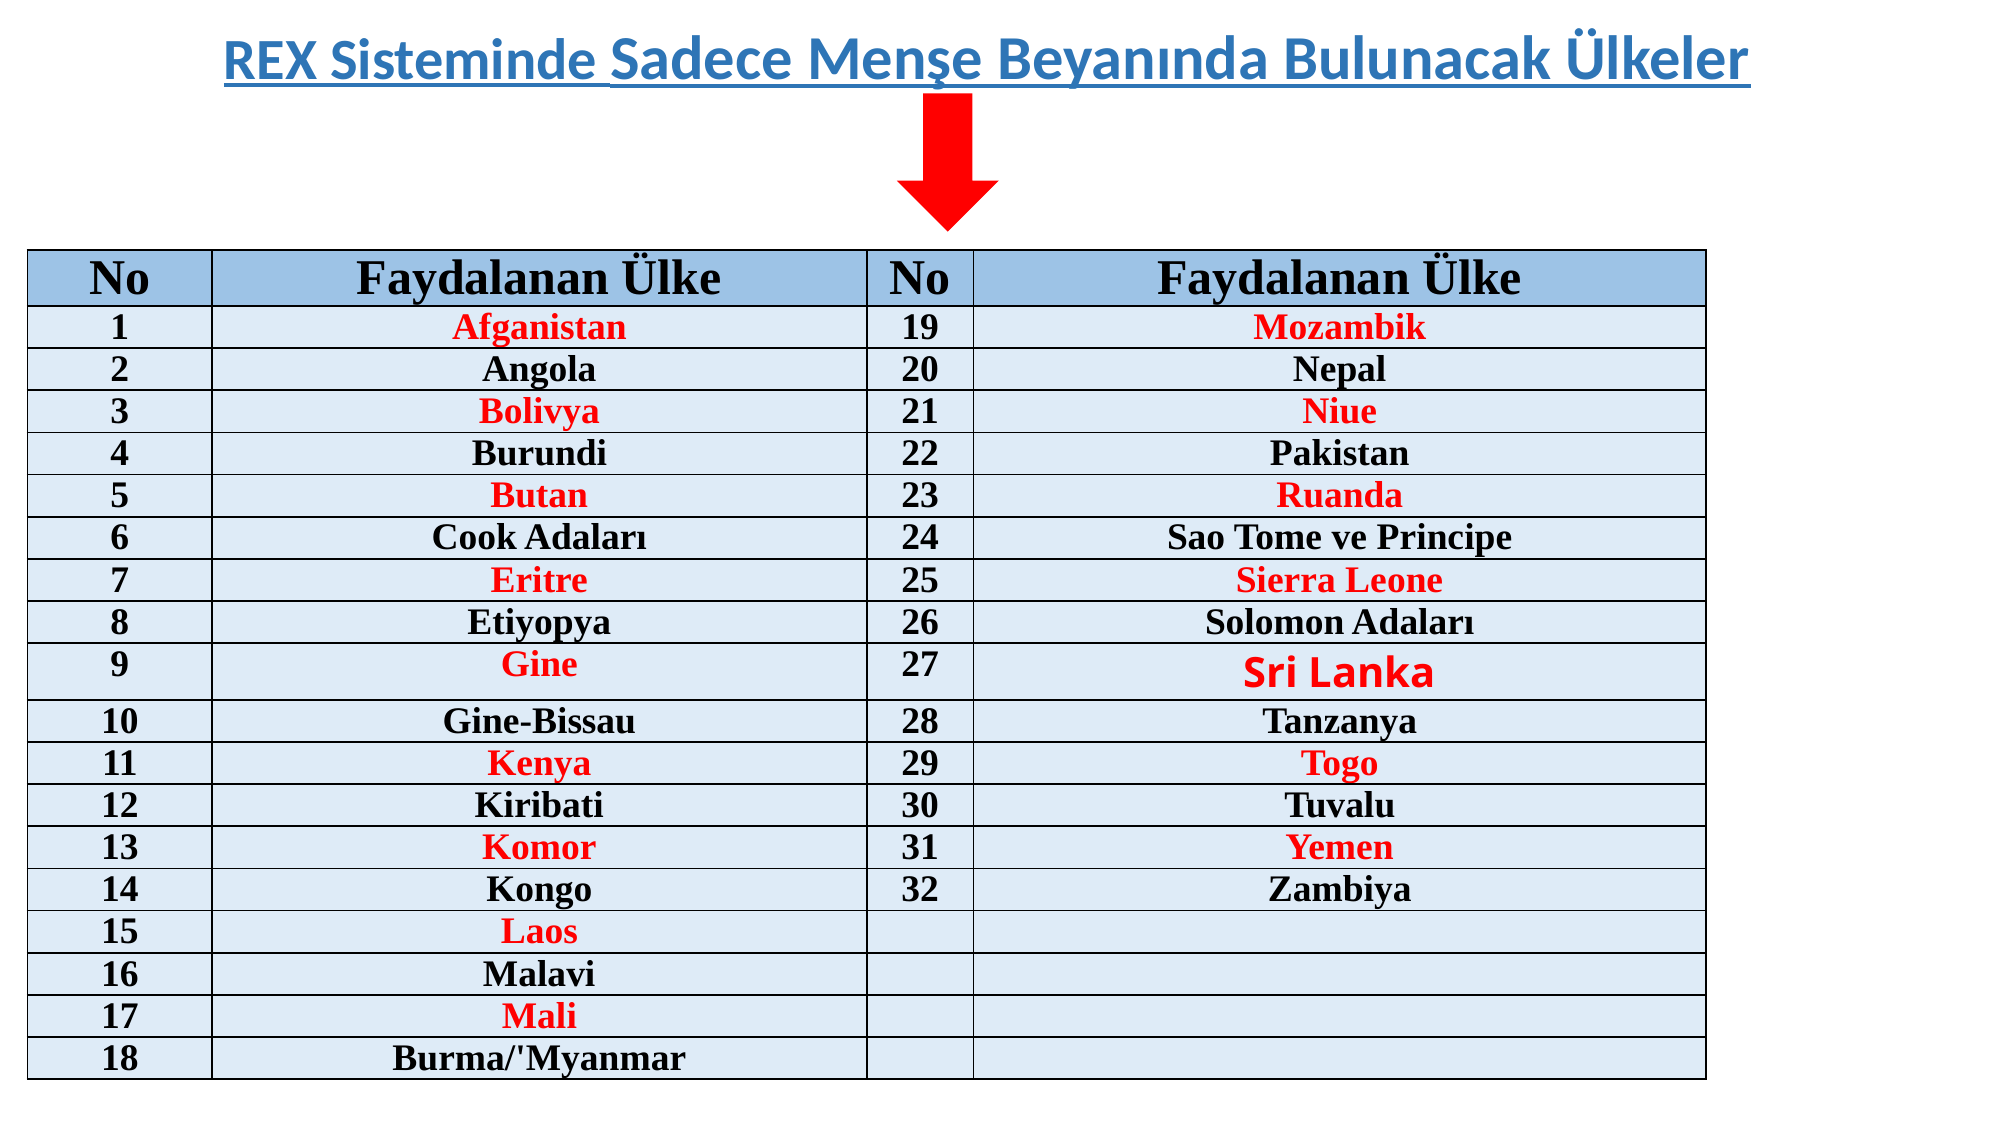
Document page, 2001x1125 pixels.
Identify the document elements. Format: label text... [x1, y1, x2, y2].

table_cell 13 [28, 827, 211, 868]
table_cell [974, 996, 1705, 1036]
table_cell Togo [974, 743, 1705, 783]
table_cell 29 [868, 743, 973, 783]
table_cell [868, 996, 973, 1036]
table_cell Eritre [213, 560, 866, 600]
table_cell Niue [974, 391, 1705, 432]
table_cell 17 [28, 996, 211, 1036]
table_cell Burma/'Myanmar [213, 1038, 866, 1078]
table_cell 3 [28, 391, 211, 432]
table_cell 12 [28, 785, 211, 825]
table_cell Sri Lanka [974, 644, 1705, 699]
table_cell [868, 954, 973, 994]
table_cell 9 [28, 644, 211, 699]
table_cell Laos [213, 911, 866, 952]
table_cell Gine-Bissau [213, 701, 866, 741]
table_cell 28 [868, 701, 973, 741]
table_cell Nepal [974, 349, 1705, 389]
table_cell 7 [28, 560, 211, 600]
table_cell Mozambik [974, 307, 1705, 347]
table_cell Bolivya [213, 391, 866, 432]
table_cell Kongo [213, 869, 866, 910]
table_cell Komor [213, 827, 866, 868]
table_header Faydalanan Ülke [974, 251, 1705, 305]
table_cell Butan [213, 475, 866, 516]
table_cell Kiribati [213, 785, 866, 825]
table_cell Yemen [974, 827, 1705, 868]
table_cell 22 [868, 433, 973, 474]
table_cell 20 [868, 349, 973, 389]
table_cell Ruanda [974, 475, 1705, 516]
table_cell Sierra Leone [974, 560, 1705, 600]
table_cell 23 [868, 475, 973, 516]
table_cell 1 [28, 307, 211, 347]
slide_number 41 [1412, 1042, 1863, 1103]
table_cell Sao Tome ve Principe [974, 518, 1705, 558]
table_cell 4 [28, 433, 211, 474]
table_cell 14 [28, 869, 211, 910]
table_cell 8 [28, 602, 211, 642]
table_cell Angola [213, 349, 866, 389]
text_box [905, 97, 990, 227]
table_cell Tanzanya [974, 701, 1705, 741]
table_cell Mali [213, 996, 866, 1036]
table_cell 32 [868, 869, 973, 910]
table_cell 19 [868, 307, 973, 347]
list REX Sisteminde Sadece Menşe Beyanında Bulunacak Ülkeler [169, 18, 1908, 126]
table_cell 25 [868, 560, 973, 600]
table_cell Zambiya [974, 869, 1705, 910]
table_cell [974, 1038, 1705, 1078]
table_cell 10 [28, 701, 211, 741]
table_cell 6 [28, 518, 211, 558]
table_cell 2 [28, 349, 211, 389]
table_cell 30 [868, 785, 973, 825]
table_cell 15 [28, 911, 211, 952]
table_header No [868, 251, 973, 305]
table_cell 11 [28, 743, 211, 783]
table_cell Cook Adaları [213, 518, 866, 558]
table_cell [974, 911, 1705, 952]
table_cell [974, 954, 1705, 994]
table_cell 24 [868, 518, 973, 558]
table_cell Afganistan [213, 307, 866, 347]
table_cell Pakistan [974, 433, 1705, 474]
table_cell Burundi [213, 433, 866, 474]
table_header Faydalanan Ülke [213, 251, 866, 305]
table_cell [868, 911, 973, 952]
table_cell [868, 1038, 973, 1078]
table_cell 21 [868, 391, 973, 432]
table_cell 5 [28, 475, 211, 516]
table_cell 27 [868, 644, 973, 699]
table_cell 26 [868, 602, 973, 642]
table_cell Solomon Adaları [974, 602, 1705, 642]
table_cell 18 [28, 1038, 211, 1078]
table_cell 16 [28, 954, 211, 994]
table_cell 31 [868, 827, 973, 868]
table_cell Gine [213, 644, 866, 699]
table_cell Kenya [213, 743, 866, 783]
table_header No [28, 251, 211, 305]
table_cell Etiyopya [213, 602, 866, 642]
table_cell Tuvalu [974, 785, 1705, 825]
table_cell Malavi [213, 954, 866, 994]
